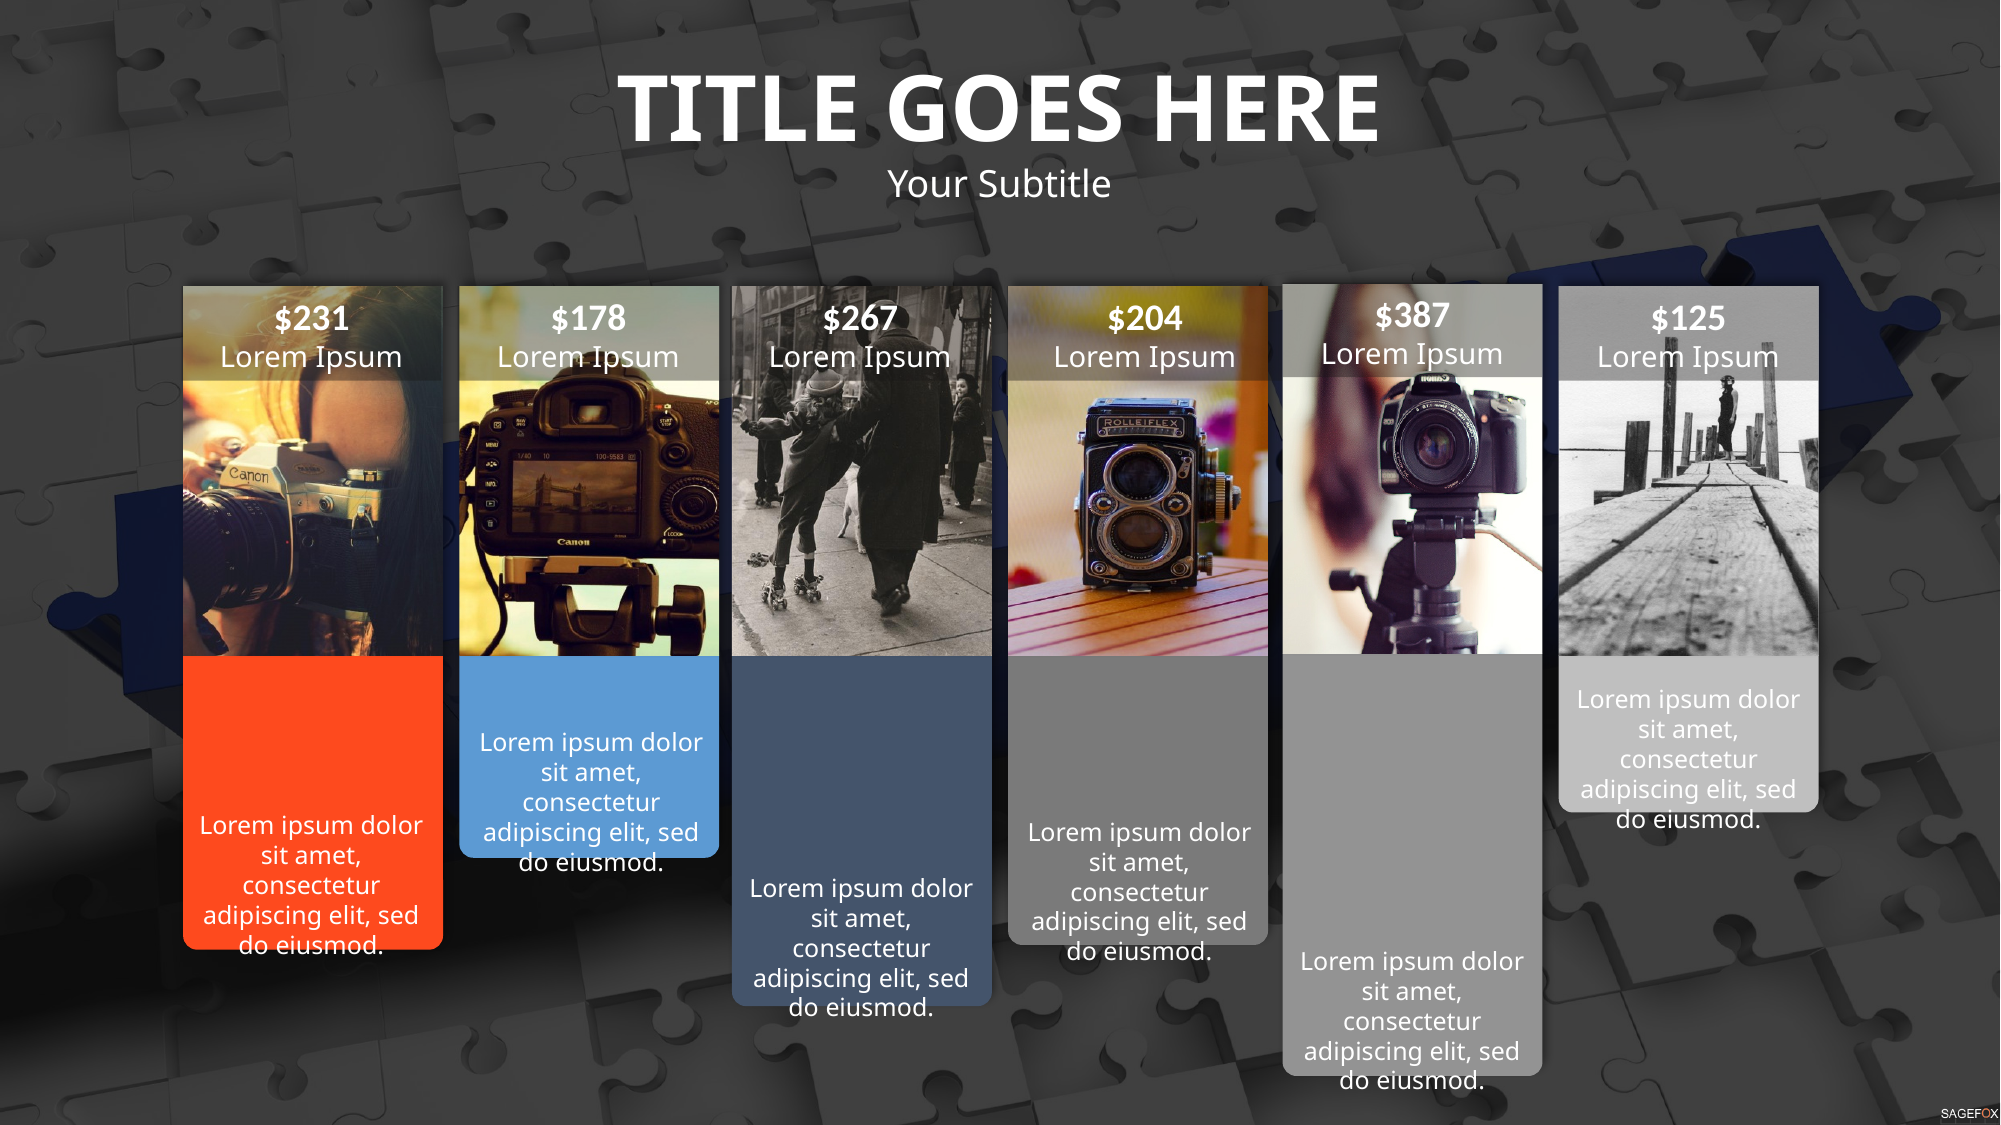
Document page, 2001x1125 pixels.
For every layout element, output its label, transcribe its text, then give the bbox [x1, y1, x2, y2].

text_box TITLE GOES HERE Your Subtitle [548, 42, 1452, 212]
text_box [1008, 655, 1270, 945]
text_box [182, 285, 444, 655]
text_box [1282, 653, 1543, 1076]
text_box [458, 381, 720, 656]
text_box [1007, 381, 1269, 656]
text_box [731, 285, 993, 656]
text_box $267 Lorem Ipsum [730, 286, 990, 381]
text_box [1558, 285, 1820, 656]
picture [0, 0, 2001, 1125]
text_box $387 Lorem Ipsum [1282, 282, 1543, 378]
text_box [459, 655, 722, 858]
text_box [181, 655, 444, 950]
text_box [1282, 378, 1543, 653]
text_box $231 Lorem Ipsum [181, 286, 442, 381]
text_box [1558, 655, 1819, 813]
text_box $125 Lorem Ipsum [1558, 286, 1819, 381]
text_box $204 Lorem Ipsum [1007, 286, 1283, 381]
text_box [731, 655, 992, 1007]
text_box $178 Lorem Ipsum [457, 286, 720, 381]
